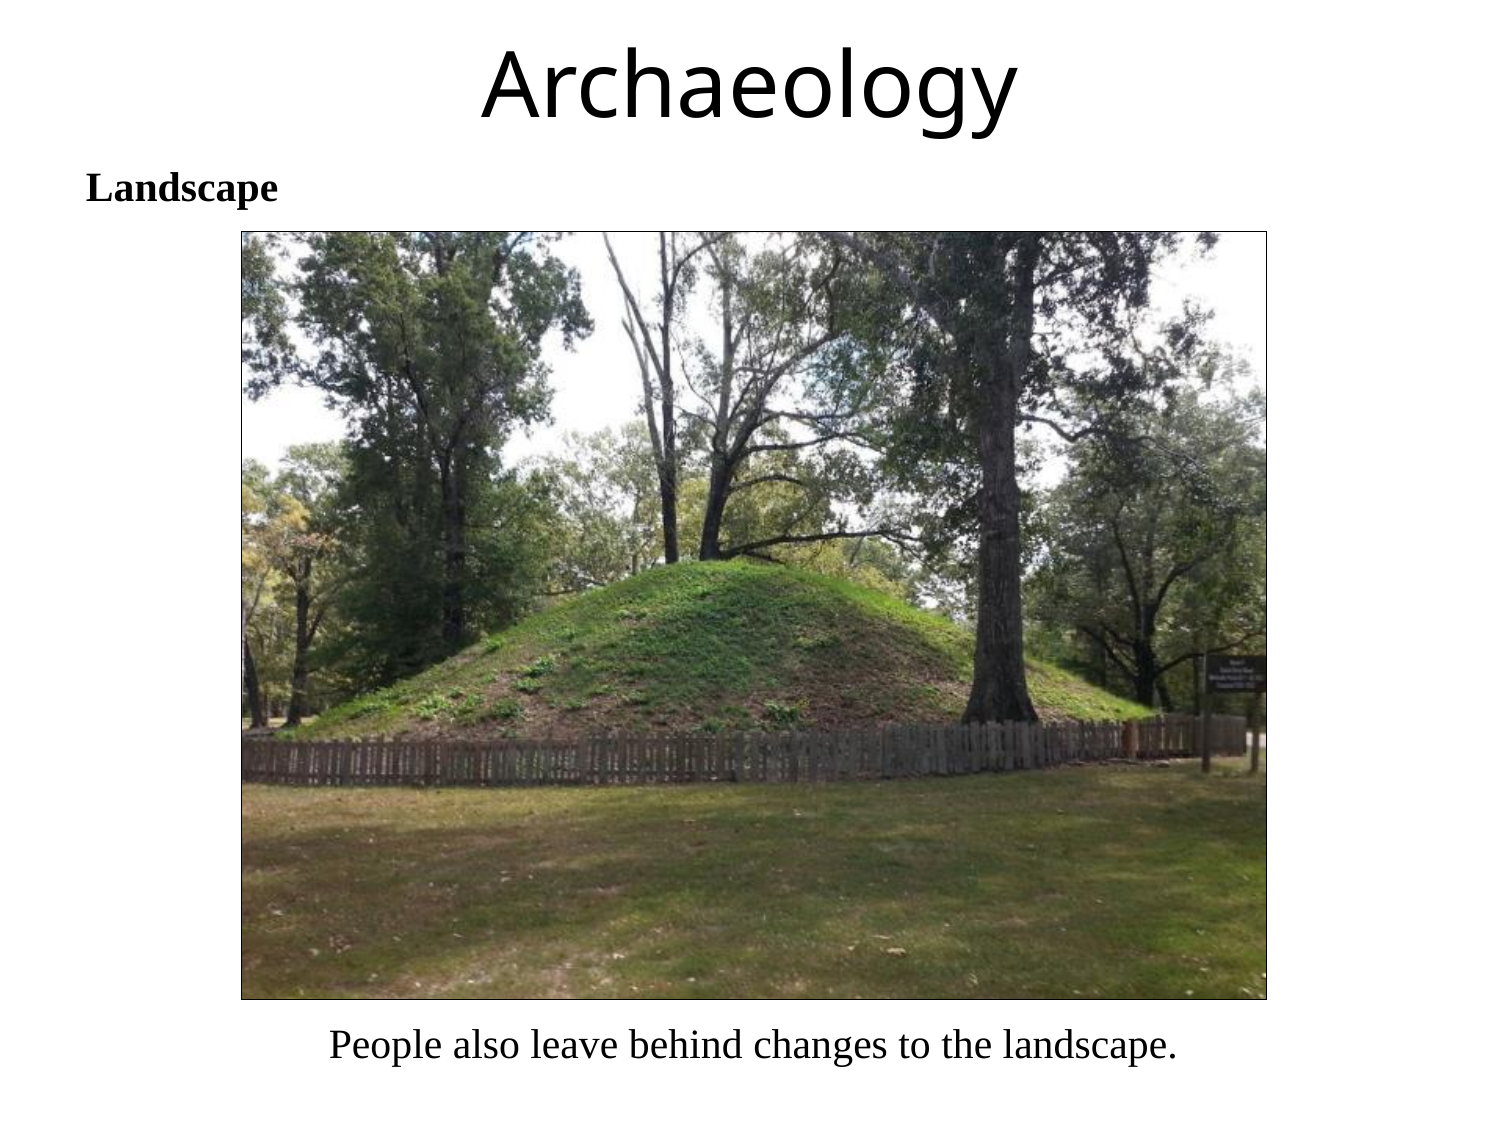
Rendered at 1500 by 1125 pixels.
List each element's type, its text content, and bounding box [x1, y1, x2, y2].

text_box People also leave behind changes to the landscape. [70, 1009, 1438, 1075]
title Archaeology [24, 12, 1475, 150]
text_box Landscape [71, 152, 1439, 218]
picture [241, 230, 1267, 1001]
